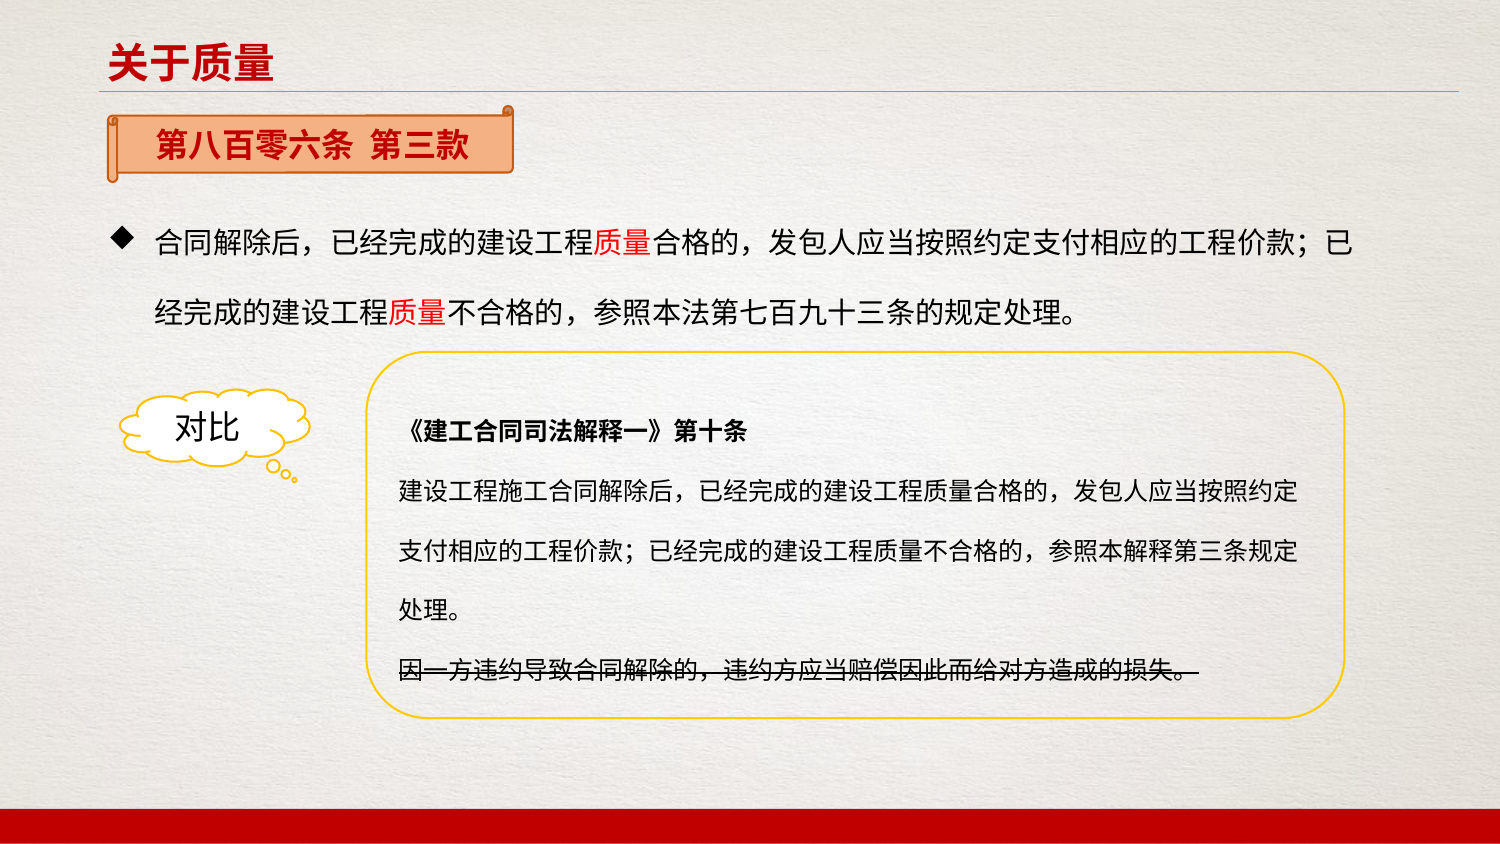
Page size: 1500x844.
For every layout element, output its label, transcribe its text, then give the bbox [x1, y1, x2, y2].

text_box 对比 [118, 388, 311, 468]
text_box 对比 [265, 458, 298, 484]
text_box 第八百零六条 第三款 [106, 104, 514, 184]
text_box 合同解除后，已经完成的建设工程质量合格的，发包人应当按照约定支付相应的工程价款；已经完成的建设工程质量不合格的，参照本法第七百九十三条的规定处理。 [93, 182, 1378, 337]
text_box [0, 808, 1500, 844]
text_box 《建工合同司法解释一》第十条 建设工程施工合同解除后，已经完成的建设工程质量合格的，发包人应当按照约定支付相应的工程价款；已经完成的建设工程质量不合格的，参照本解释第三条规定处理。 因一方违约导致合同解除的，违约方应当赔偿因此而给对方造成的损失。 [365, 350, 1346, 720]
text_box 关于质量 [93, 29, 581, 106]
